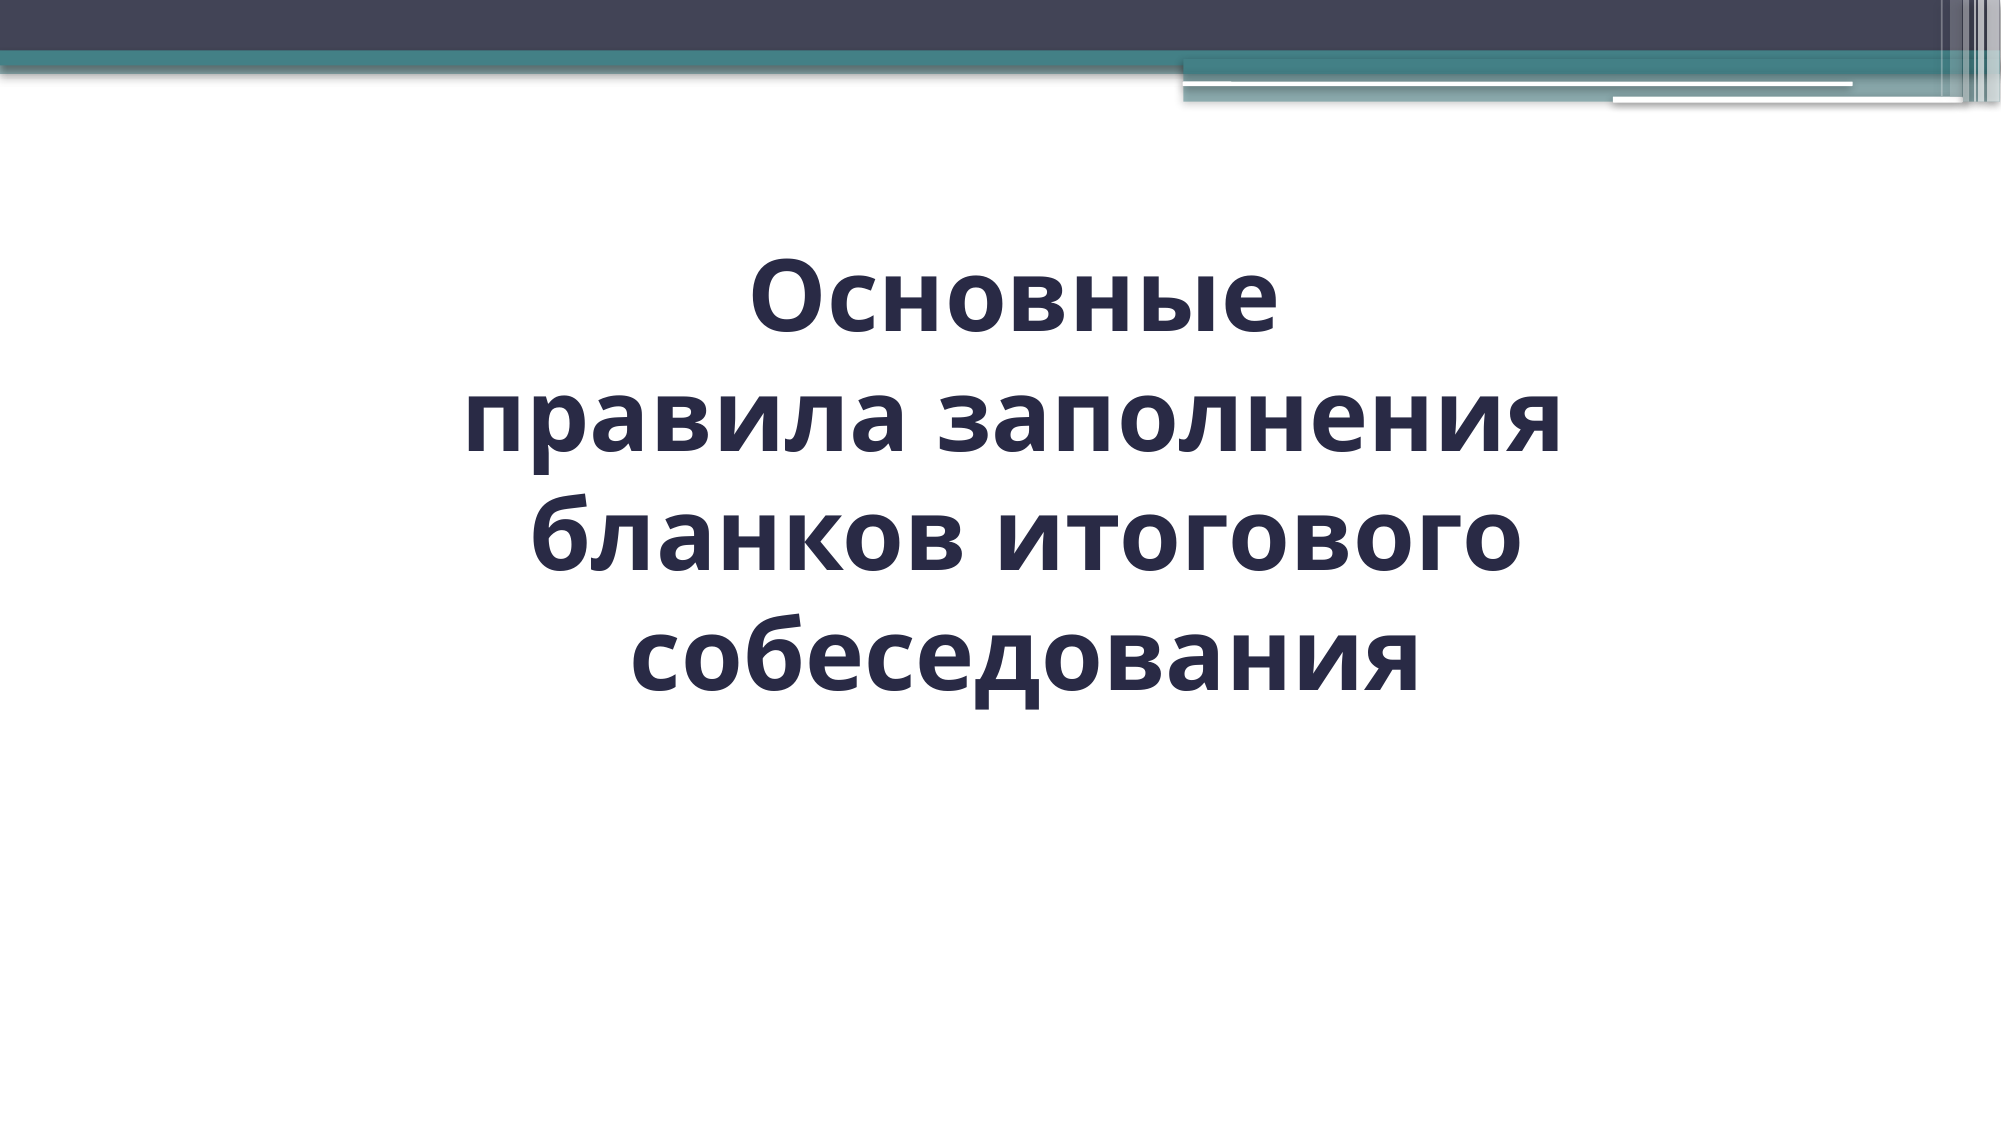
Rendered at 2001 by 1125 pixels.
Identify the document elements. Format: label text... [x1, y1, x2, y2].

text_box Основные правила заполнения бланков итогового собеседования [130, 223, 1924, 631]
